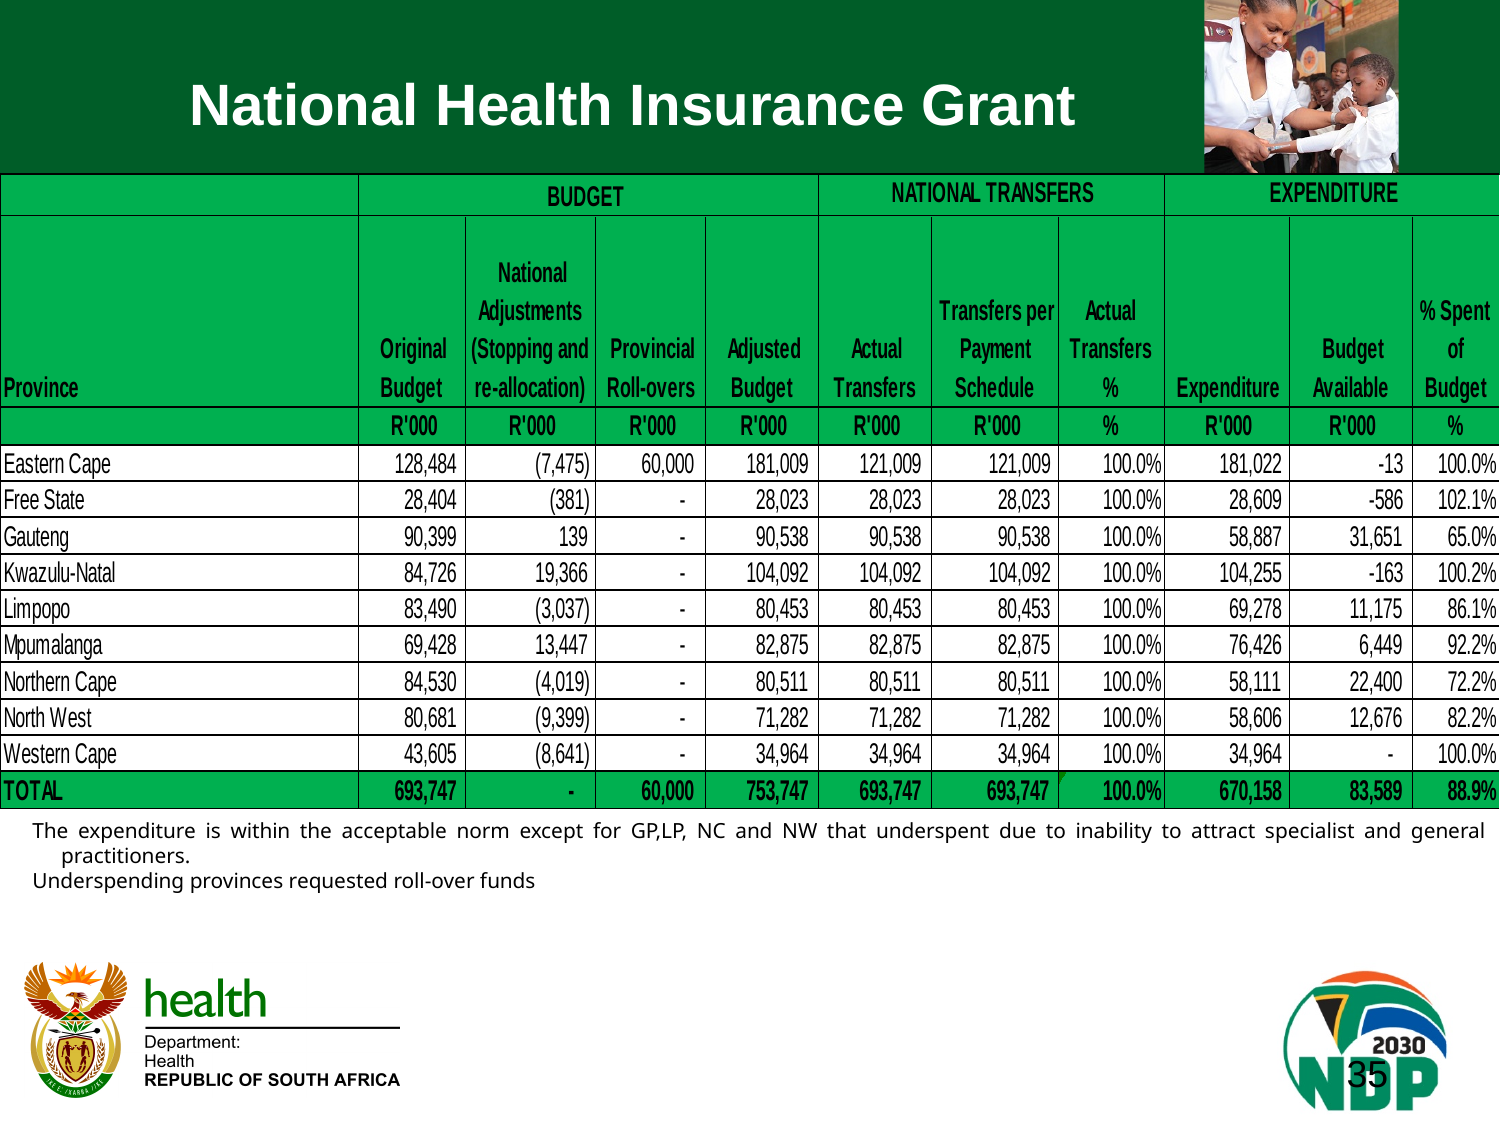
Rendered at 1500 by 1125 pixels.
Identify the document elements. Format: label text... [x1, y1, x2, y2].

picture [1204, 0, 1399, 172]
title National Health Insurance Grant [103, 59, 1164, 149]
picture [1277, 960, 1463, 1125]
text_box The expenditure is within the acceptable norm except for GP,LP, NC and NW that underspent due to inability to attract specialist and general practitioners. Underspending provinces requested roll-over funds [17, 817, 1500, 926]
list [0, 172, 1500, 811]
picture [24, 962, 400, 1098]
